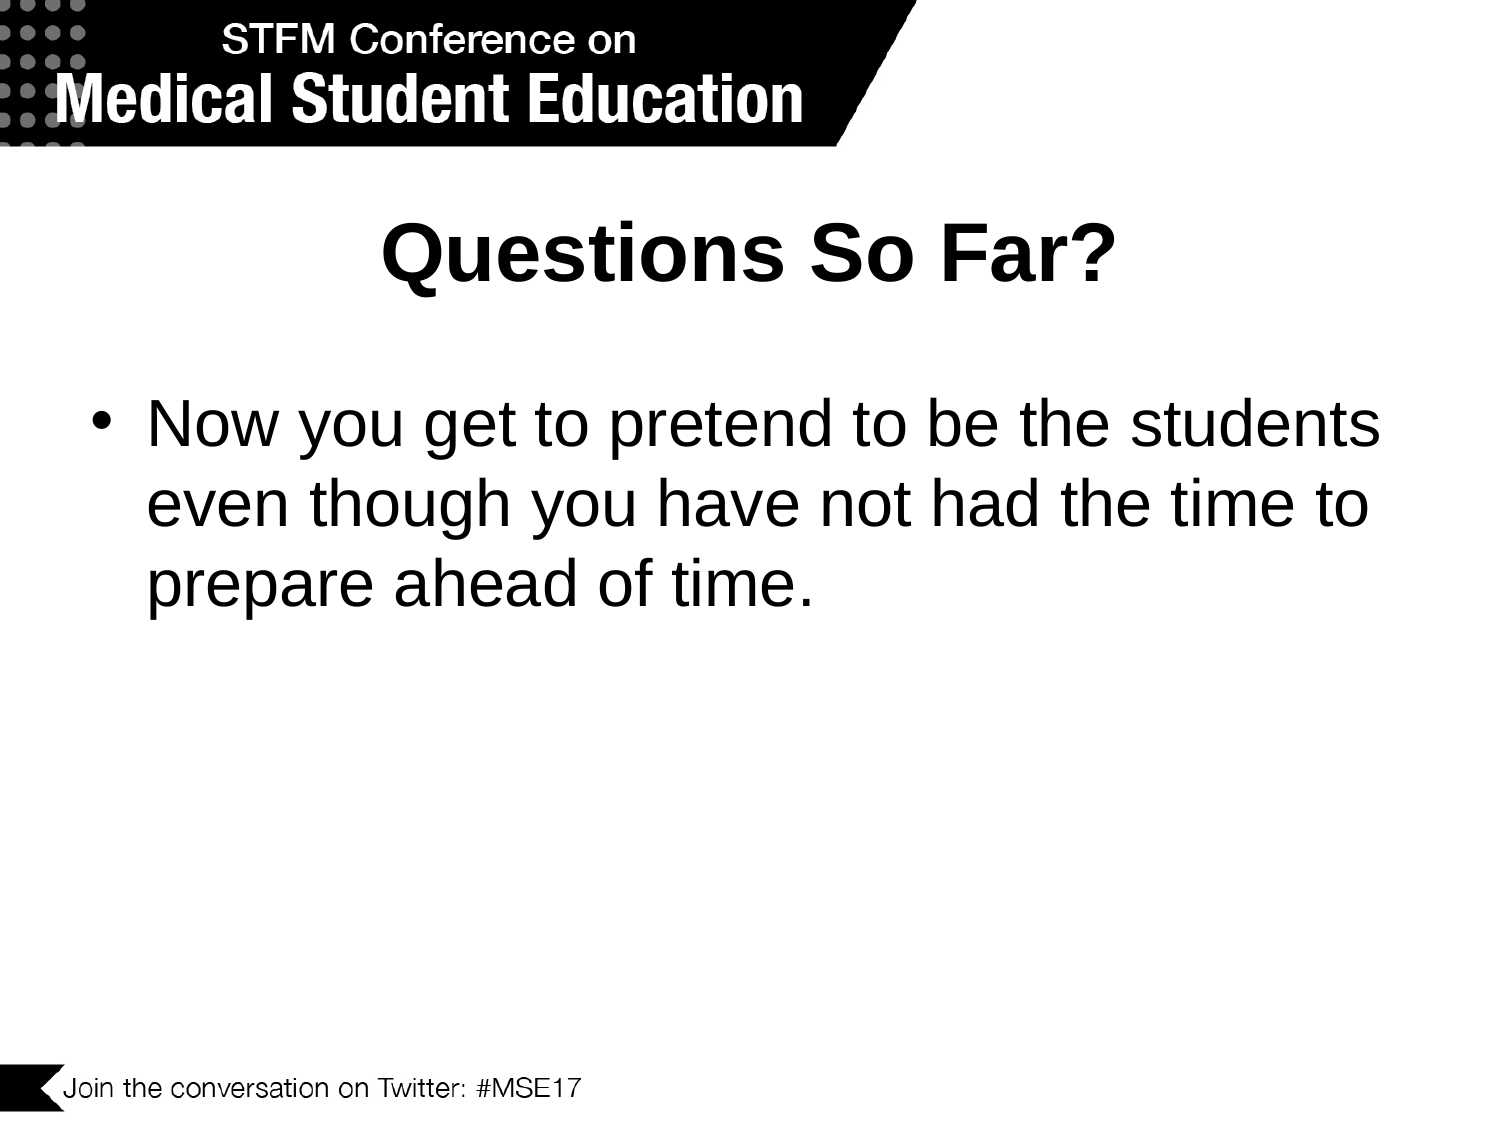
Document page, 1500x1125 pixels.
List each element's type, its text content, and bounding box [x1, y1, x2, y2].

picture [0, 0, 1500, 1125]
list Now you get to pretend to be the students even though you have not had the time to prepare ahead of time. [75, 372, 1425, 1020]
title Questions So Far? [75, 154, 1425, 343]
